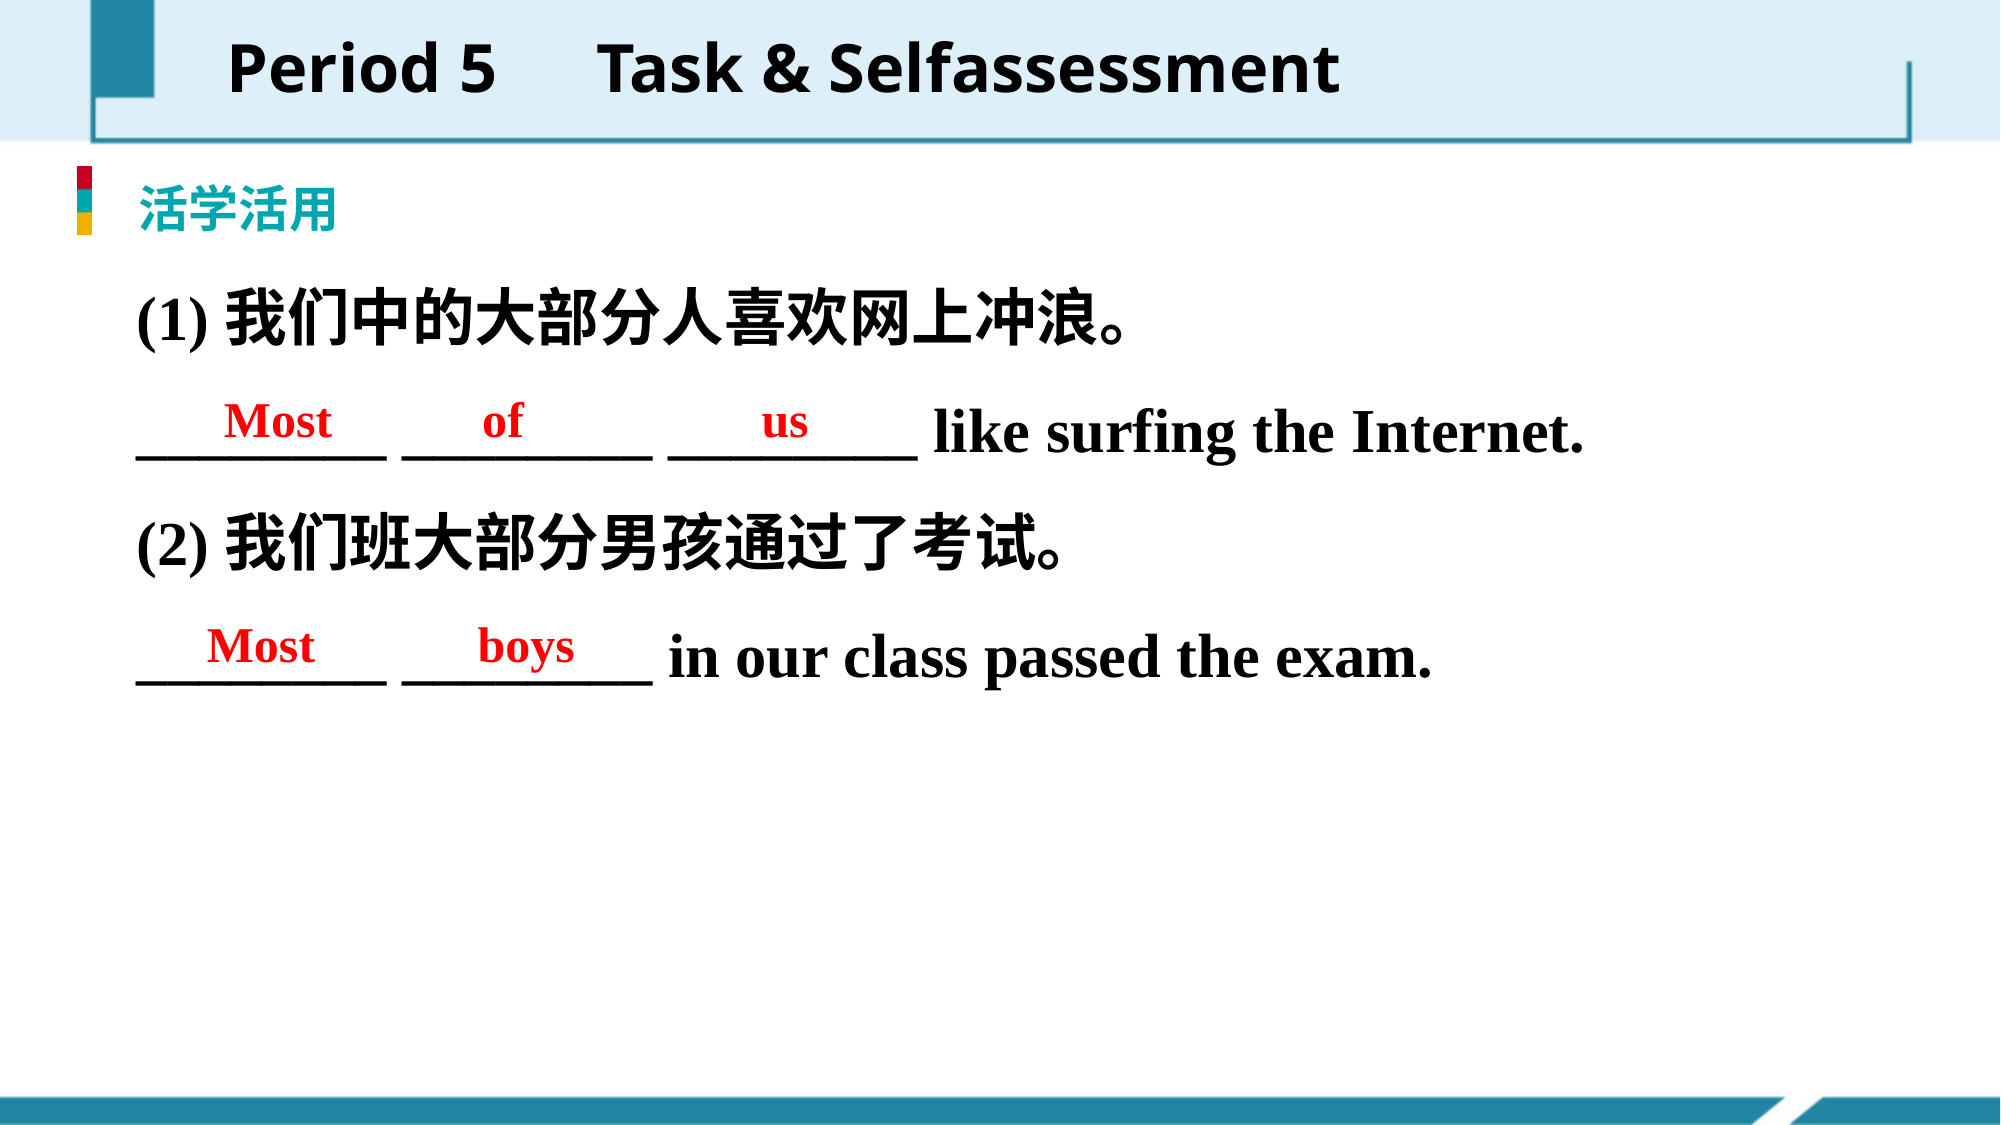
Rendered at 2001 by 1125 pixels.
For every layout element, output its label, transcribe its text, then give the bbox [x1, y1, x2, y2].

text_box Most boys [192, 605, 703, 680]
picture [0, 0, 2001, 1125]
text_box Period 5 Task & Self­assessment [211, 18, 1357, 114]
text_box (1)我们中的大部分人喜欢网上冲浪。 ________ ________ ________ like surfing the Internet. (2)我们班大部分男孩通过了考试。 ________ ________ in our class passed the exam. [122, 233, 1887, 698]
text_box 活学活用 [124, 140, 366, 233]
text_box Most of us [209, 380, 924, 455]
